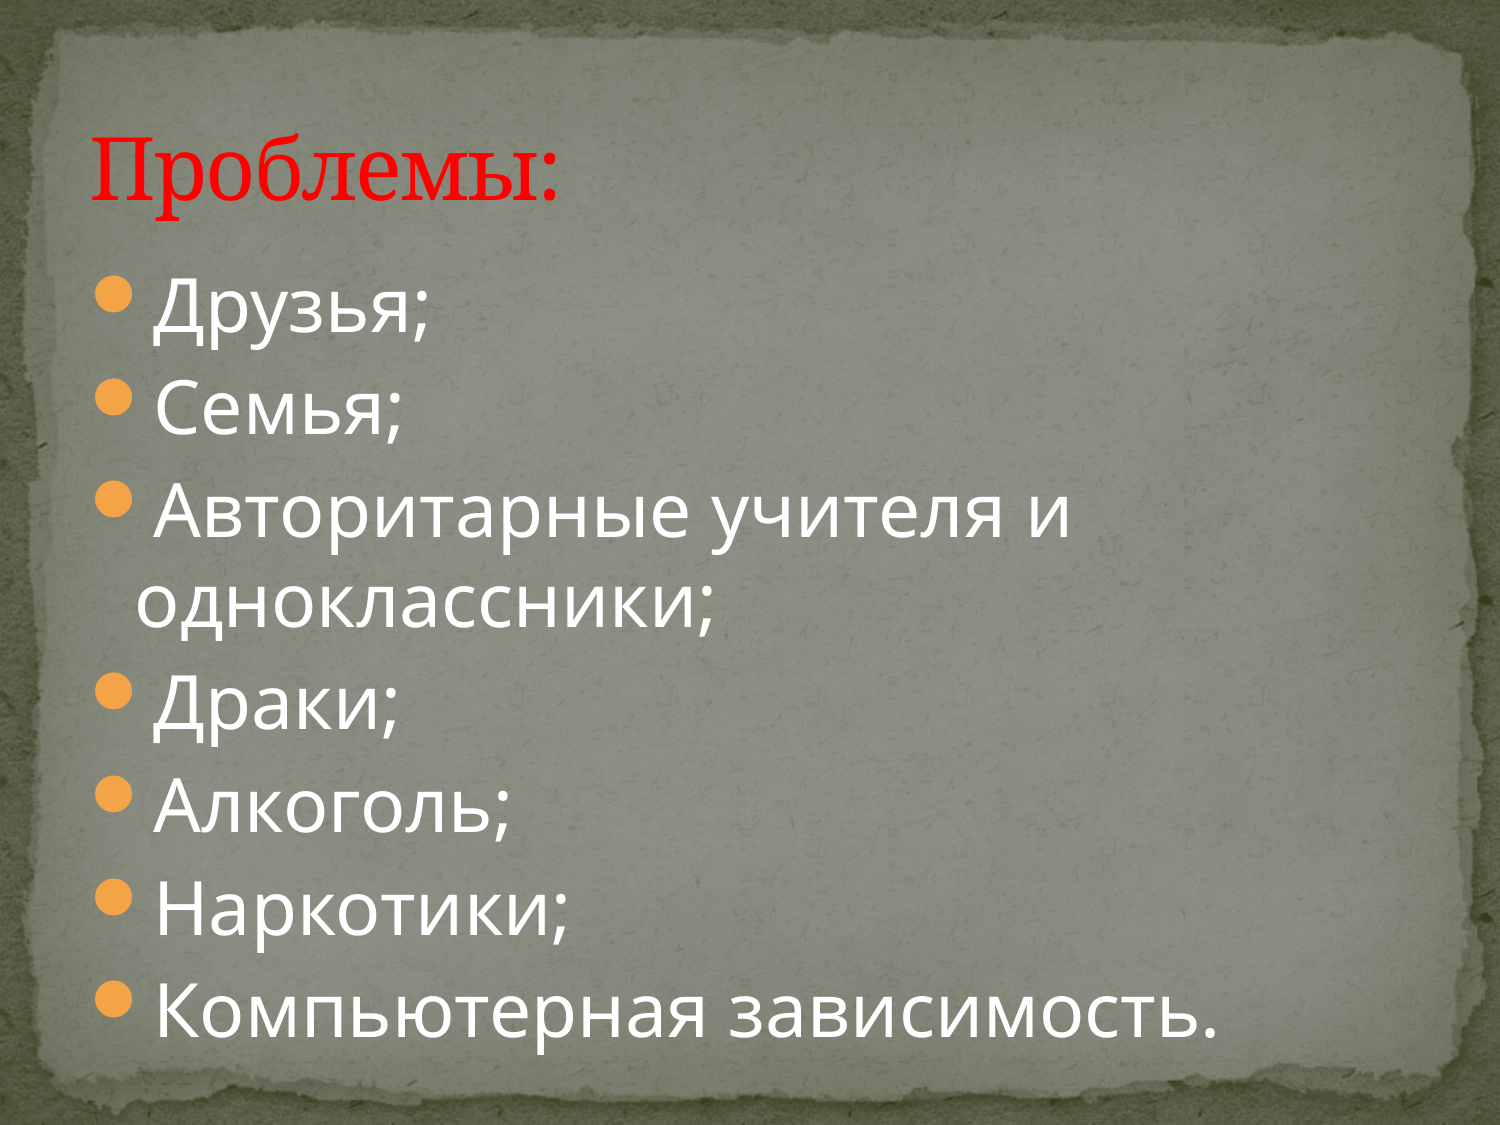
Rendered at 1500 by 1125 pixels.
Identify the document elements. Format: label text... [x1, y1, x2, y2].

title Проблемы: [74, 24, 1425, 225]
list Друзья; Семья; Авторитарные учителя и одноклассники; Драки; Алкоголь; Наркотики; Компьютерная зависимость. [75, 249, 1425, 1000]
